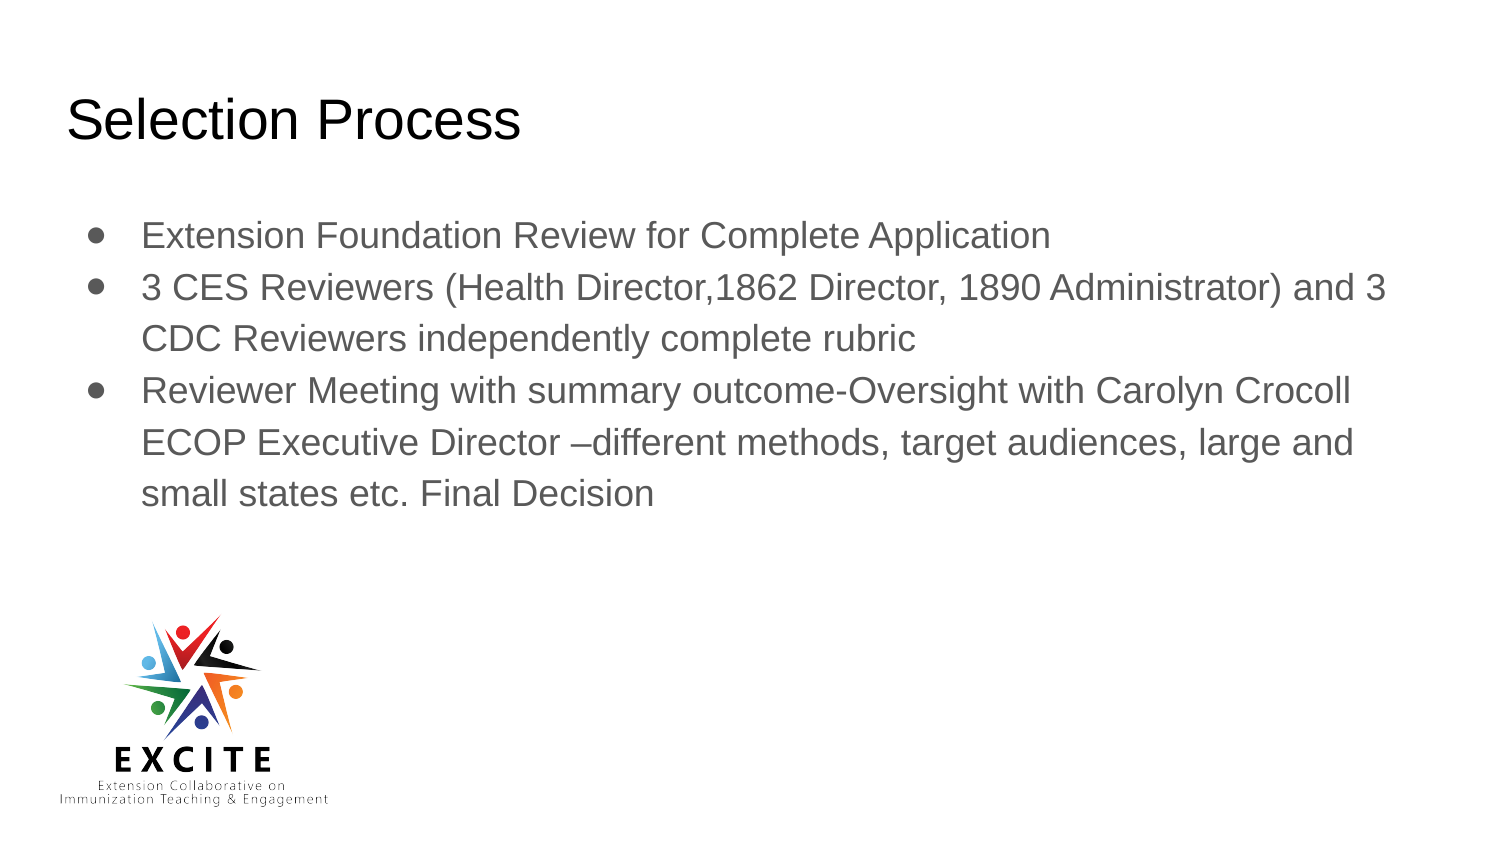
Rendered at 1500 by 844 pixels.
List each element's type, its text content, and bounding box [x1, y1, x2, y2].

list Extension Foundation Review for Complete Application 3 CES Reviewers (Health Director,1862 Director, 1890 Administrator) and 3 CDC Reviewers independently complete rubric Reviewer Meeting with summary outcome-Oversight with Carolyn Crocoll ECOP Executive Director –different methods, target audiences, large and small states etc. Final Decision [51, 189, 1449, 750]
title Selection Process [51, 72, 1449, 167]
picture [58, 750, 331, 808]
